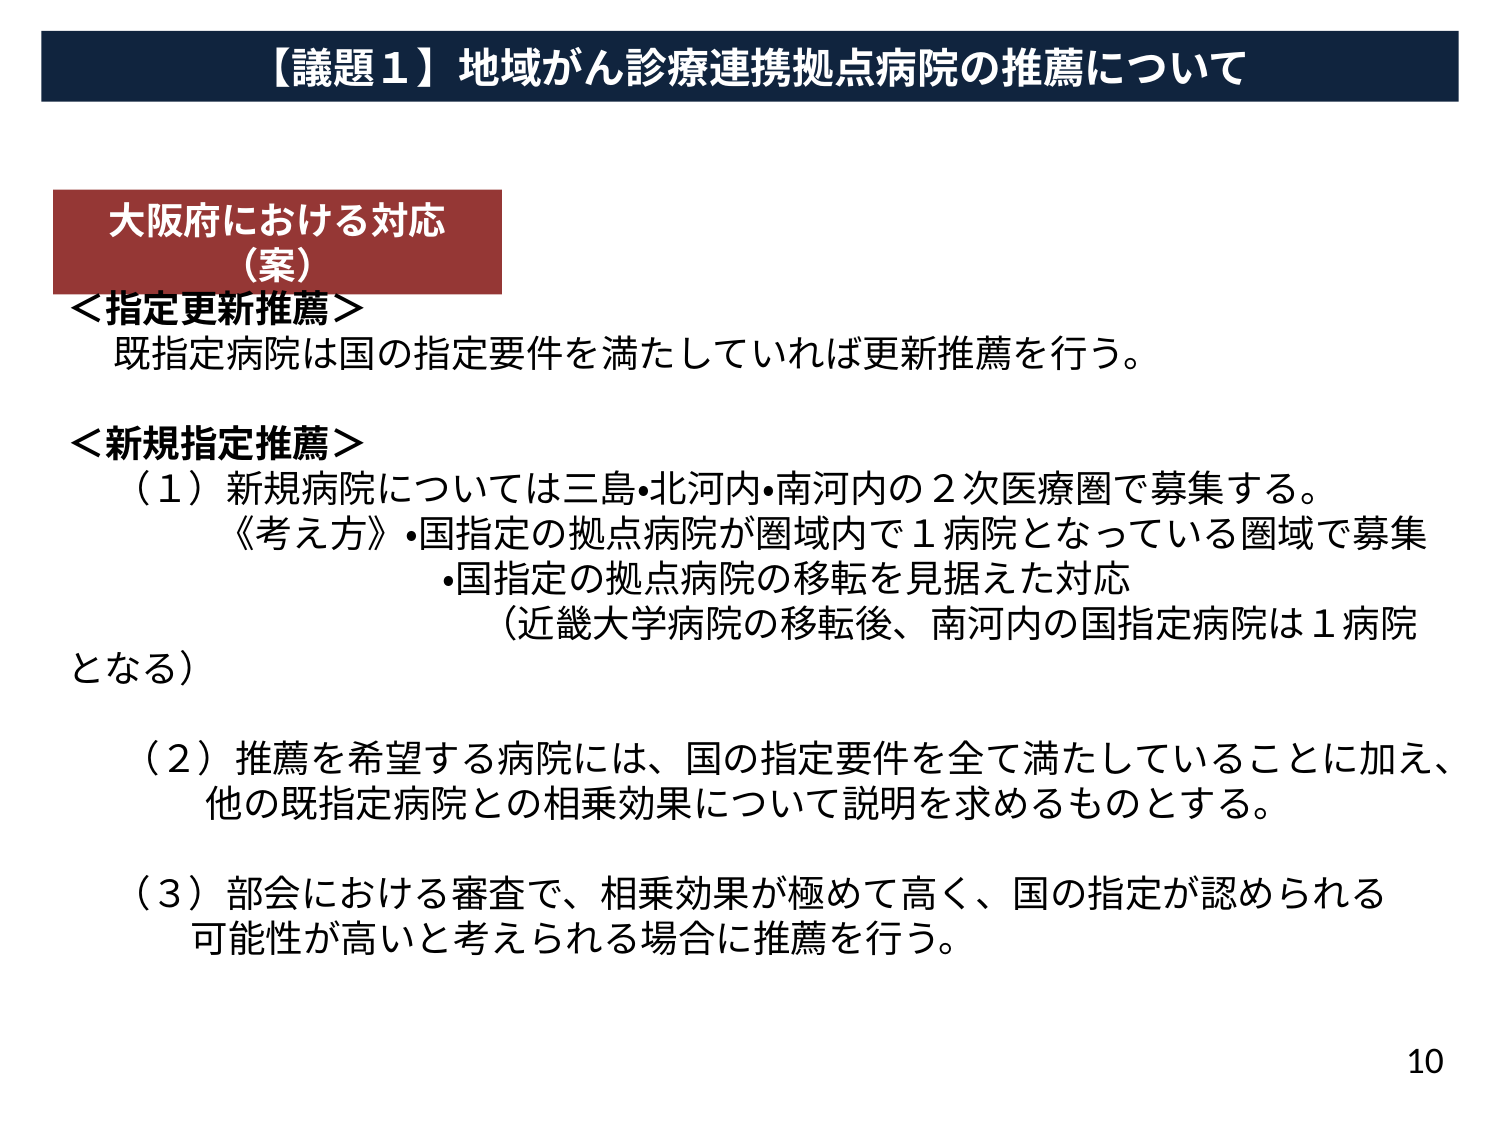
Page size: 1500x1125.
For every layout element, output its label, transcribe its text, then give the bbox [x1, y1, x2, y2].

text_box 【議題１】地域がん診療連携拠点病院の推薦について [41, 30, 1459, 102]
text_box 大阪府における対応（案） [53, 189, 502, 267]
text_box ＜指定更新推薦＞ 既指定病院は国の指定要件を満たしていれば更新推薦を行う。 ＜新規指定推薦＞ （１）新規病院については三島・北河内・南河内の２次医療圏で募集する。 《考え方》・国指定の拠点病院が圏域内で１病院となっている圏域で募集 ・国指定の拠点病院の移転を見据えた対応 （近畿大学病院の移転後、南河内の国指定病院は１病院となる） （２）推薦を希望する病院には、国の指定要件を全て満たしていることに加え、 他の既指定病院との相乗効果について説明を求めるものとする。 （３）部会における審査で、相乗効果が極めて高く、国の指定が認められる 可能性が高いと考えられる場合に推薦を行う。 [53, 267, 1459, 1013]
text_box 10 [1268, 1021, 1461, 1096]
